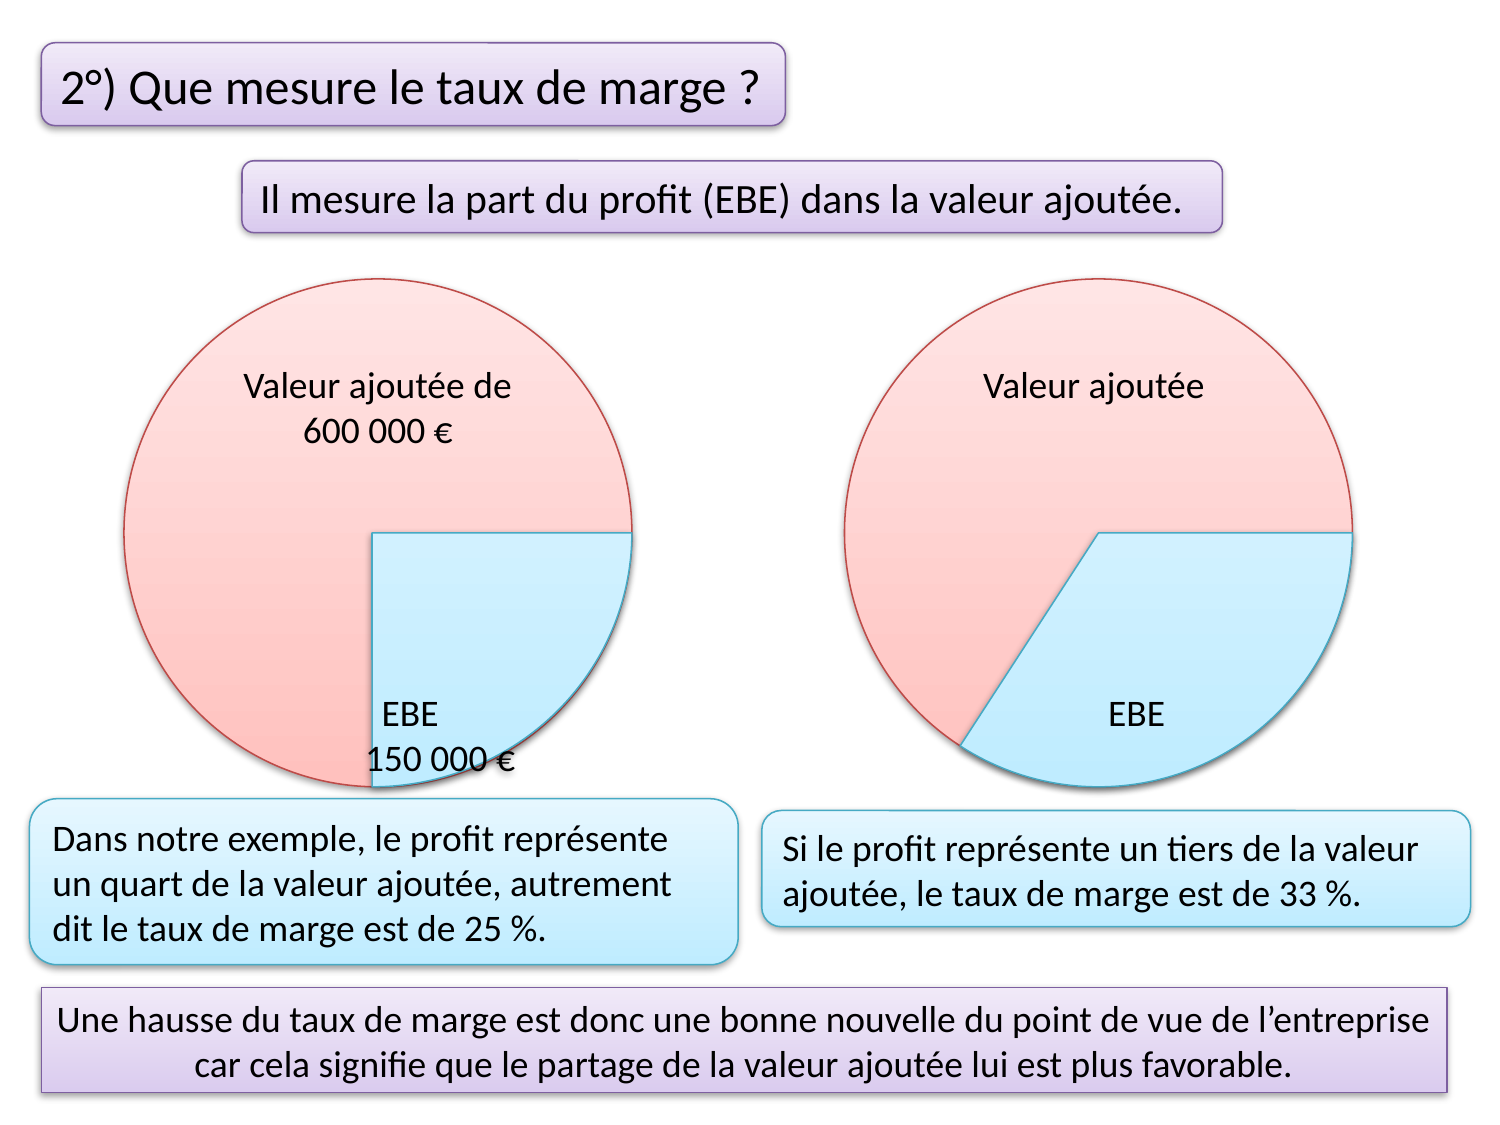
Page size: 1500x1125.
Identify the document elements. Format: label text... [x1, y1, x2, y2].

text_box Une hausse du taux de marge est donc une bonne nouvelle du point de vue de l’entreprise car cela signifie que le partage de la valeur ajoutée lui est plus favorable. [41, 987, 1448, 1093]
text_box Il mesure la part du profit (EBE) dans la valeur ajoutée. [241, 159, 1224, 234]
text_box Valeur ajoutée [843, 278, 1354, 745]
text_box EBE [959, 532, 1354, 788]
text_box Si le profit représente un tiers de la valeur ajoutée, le taux de marge est de 33 %. [760, 809, 1472, 928]
text_box 2°) Que mesure le taux de marge ? [40, 41, 787, 127]
text_box Dans notre exemple, le profit représente un quart de la valeur ajoutée, autrement dit le taux de marge est de 25 %. [28, 797, 739, 966]
text_box EBE 150 000 € [371, 532, 633, 788]
text_box Valeur ajoutée de 600 000 € [123, 278, 633, 788]
